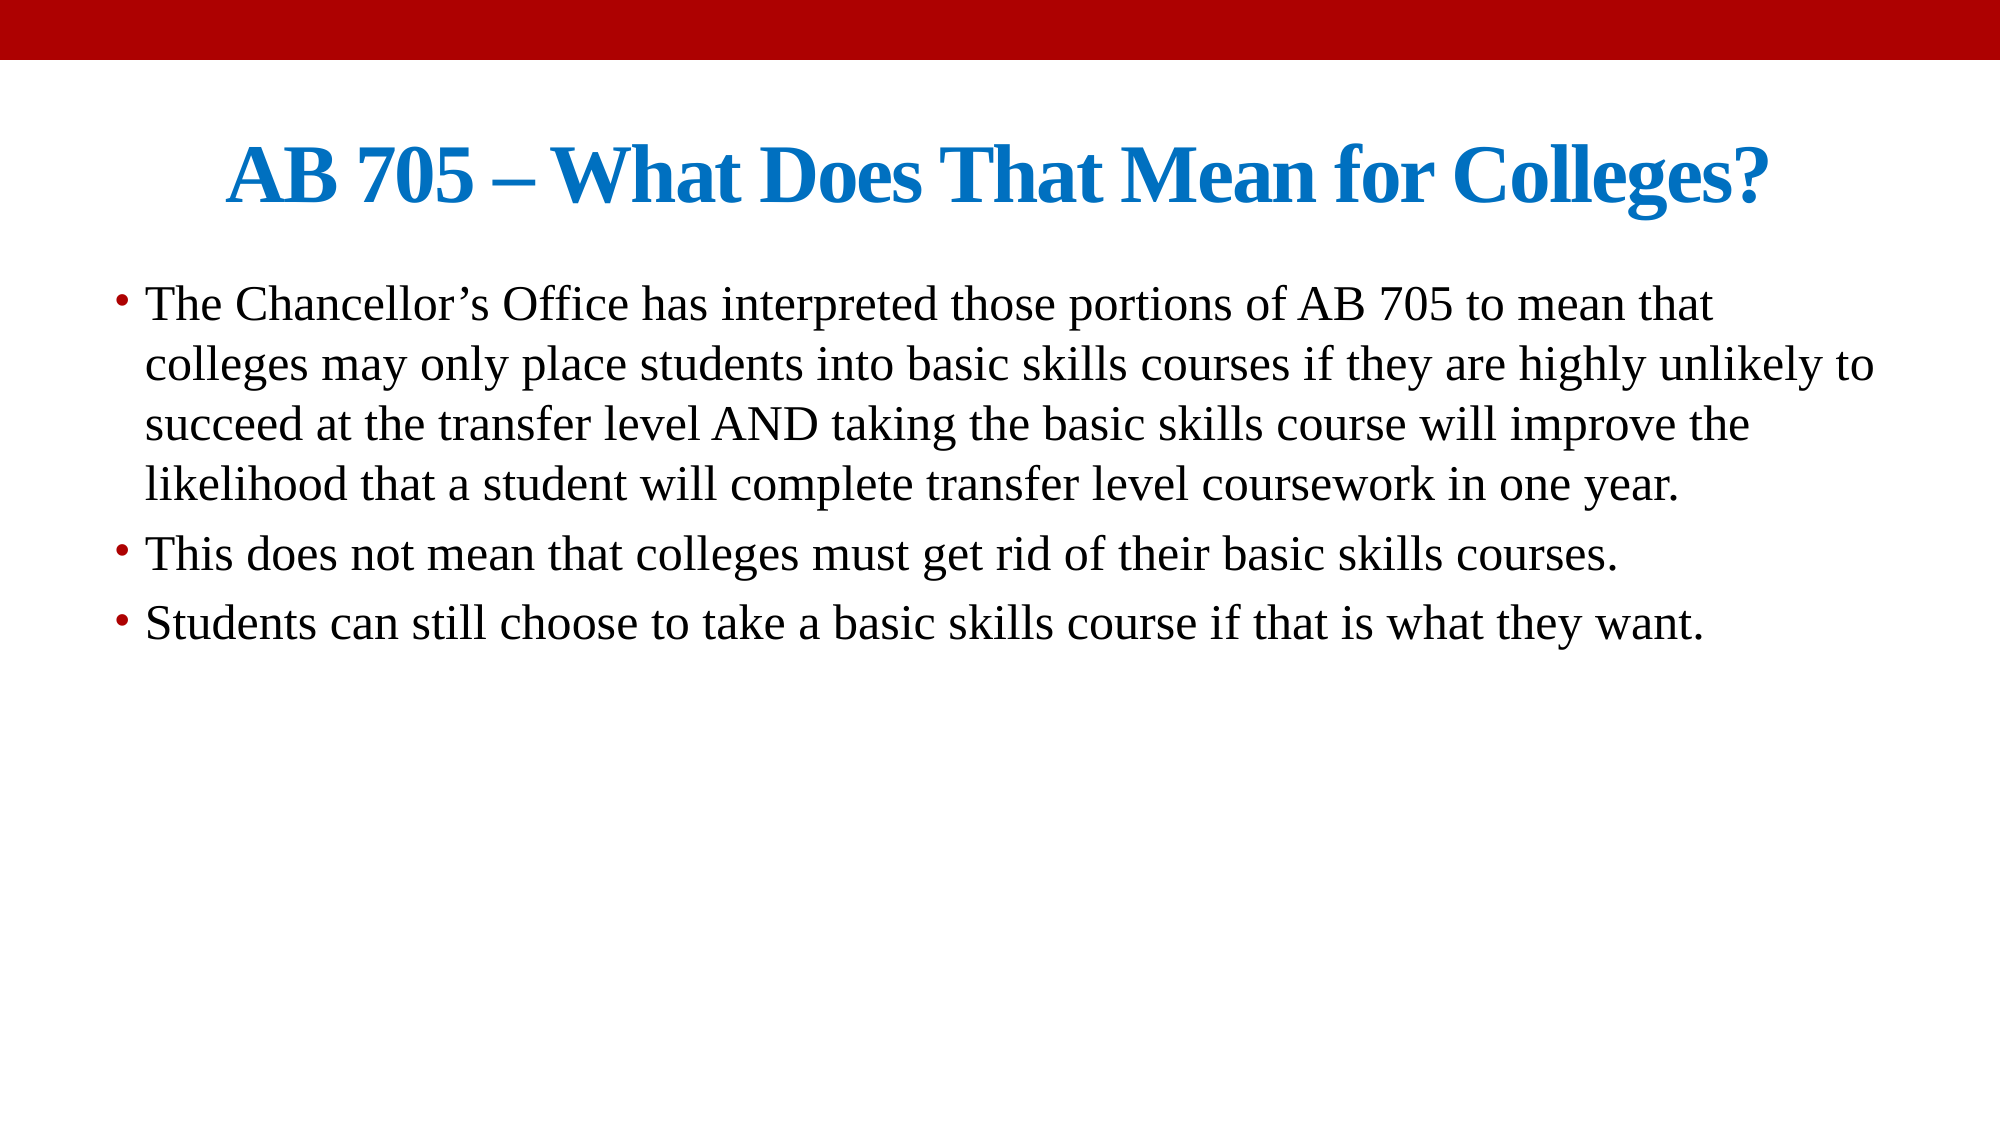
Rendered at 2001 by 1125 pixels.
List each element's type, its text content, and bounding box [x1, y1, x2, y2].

title AB 705 – What Does That Mean for Colleges? [99, 87, 1900, 250]
list The Chancellor’s Office has interpreted those portions of AB 705 to mean that colleges may only place students into basic skills courses if they are highly unlikely to succeed at the transfer level AND taking the basic skills course will improve the likelihood that a student will complete transfer level coursework in one year. This does not mean that colleges must get rid of their basic skills courses. Students can still choose to take a basic skills course if that is what they want. [99, 262, 1900, 1063]
